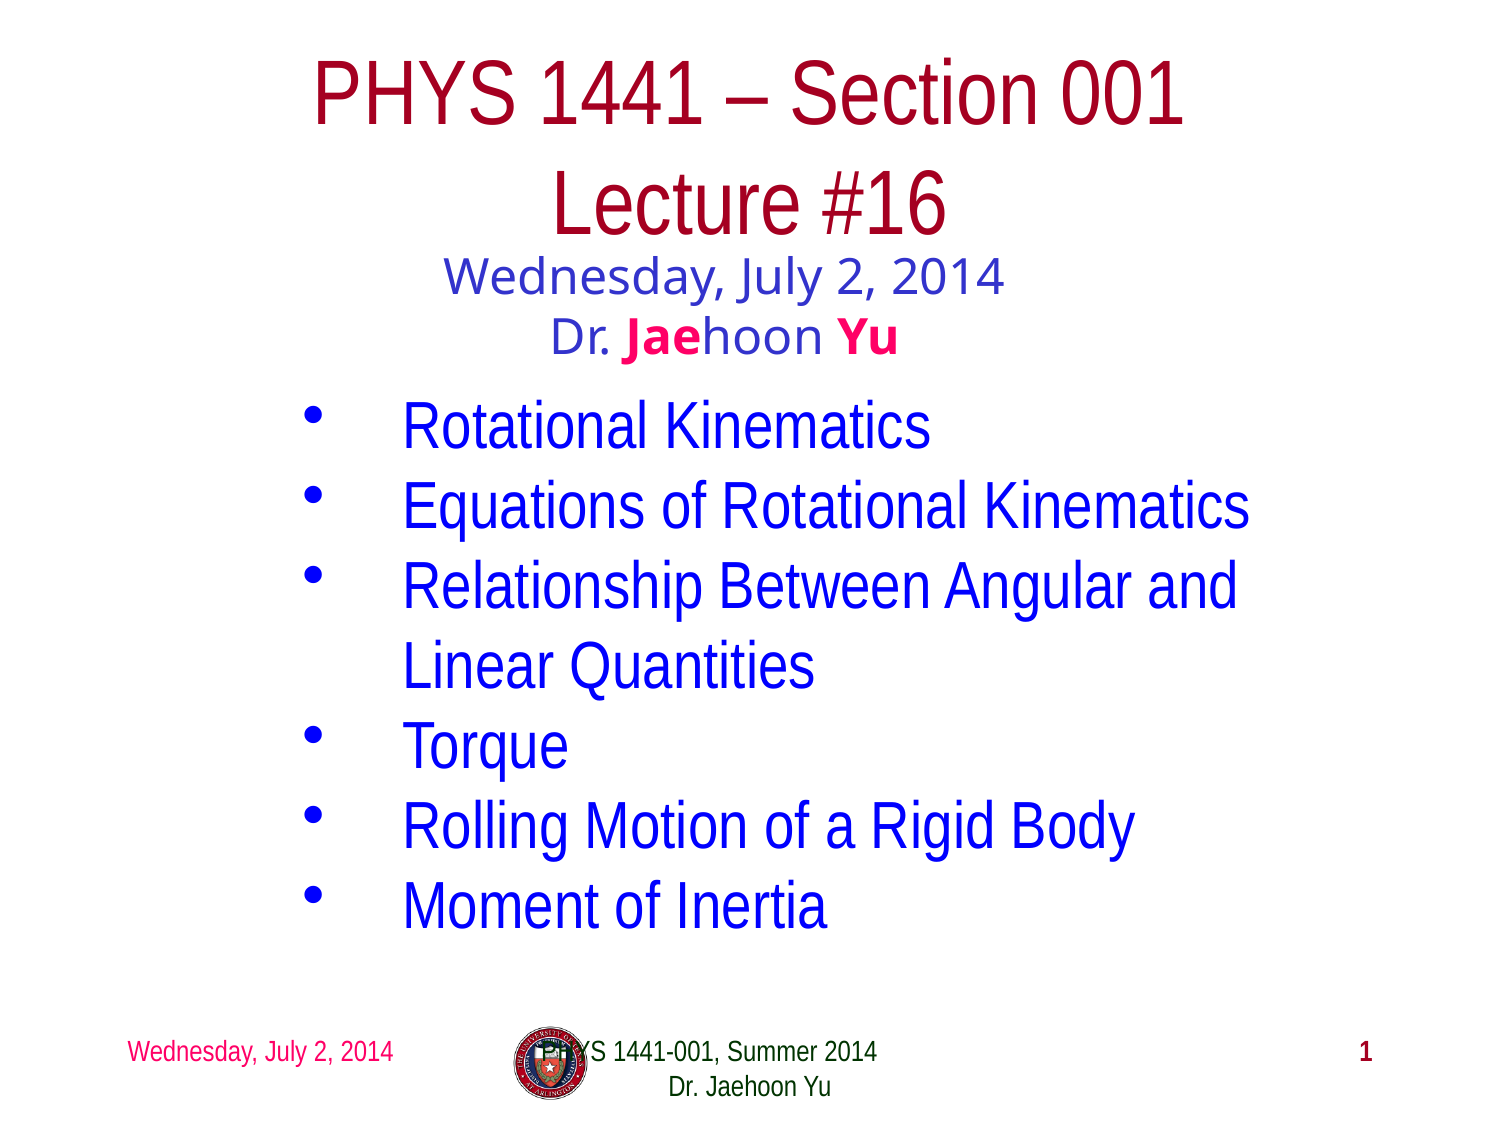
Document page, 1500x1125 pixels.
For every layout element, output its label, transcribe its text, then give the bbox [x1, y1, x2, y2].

footer PHYS 1441-001, Summer 2014 Dr. Jaehoon Yu [512, 1024, 988, 1101]
slide_number 1 [1074, 1024, 1388, 1101]
title PHYS 1441 – Section 001 Lecture #16 [112, 73, 1388, 212]
text_box Rotational Kinematics Equations of Rotational Kinematics Relationship Between Angular and Linear Quantities Torque Rolling Motion of a Rigid Body Moment of Inertia [287, 375, 1375, 1000]
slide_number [112, 1024, 426, 1101]
text_box Wednesday, July 2, 2014 Dr. Jaehoon Yu [429, 237, 1021, 373]
